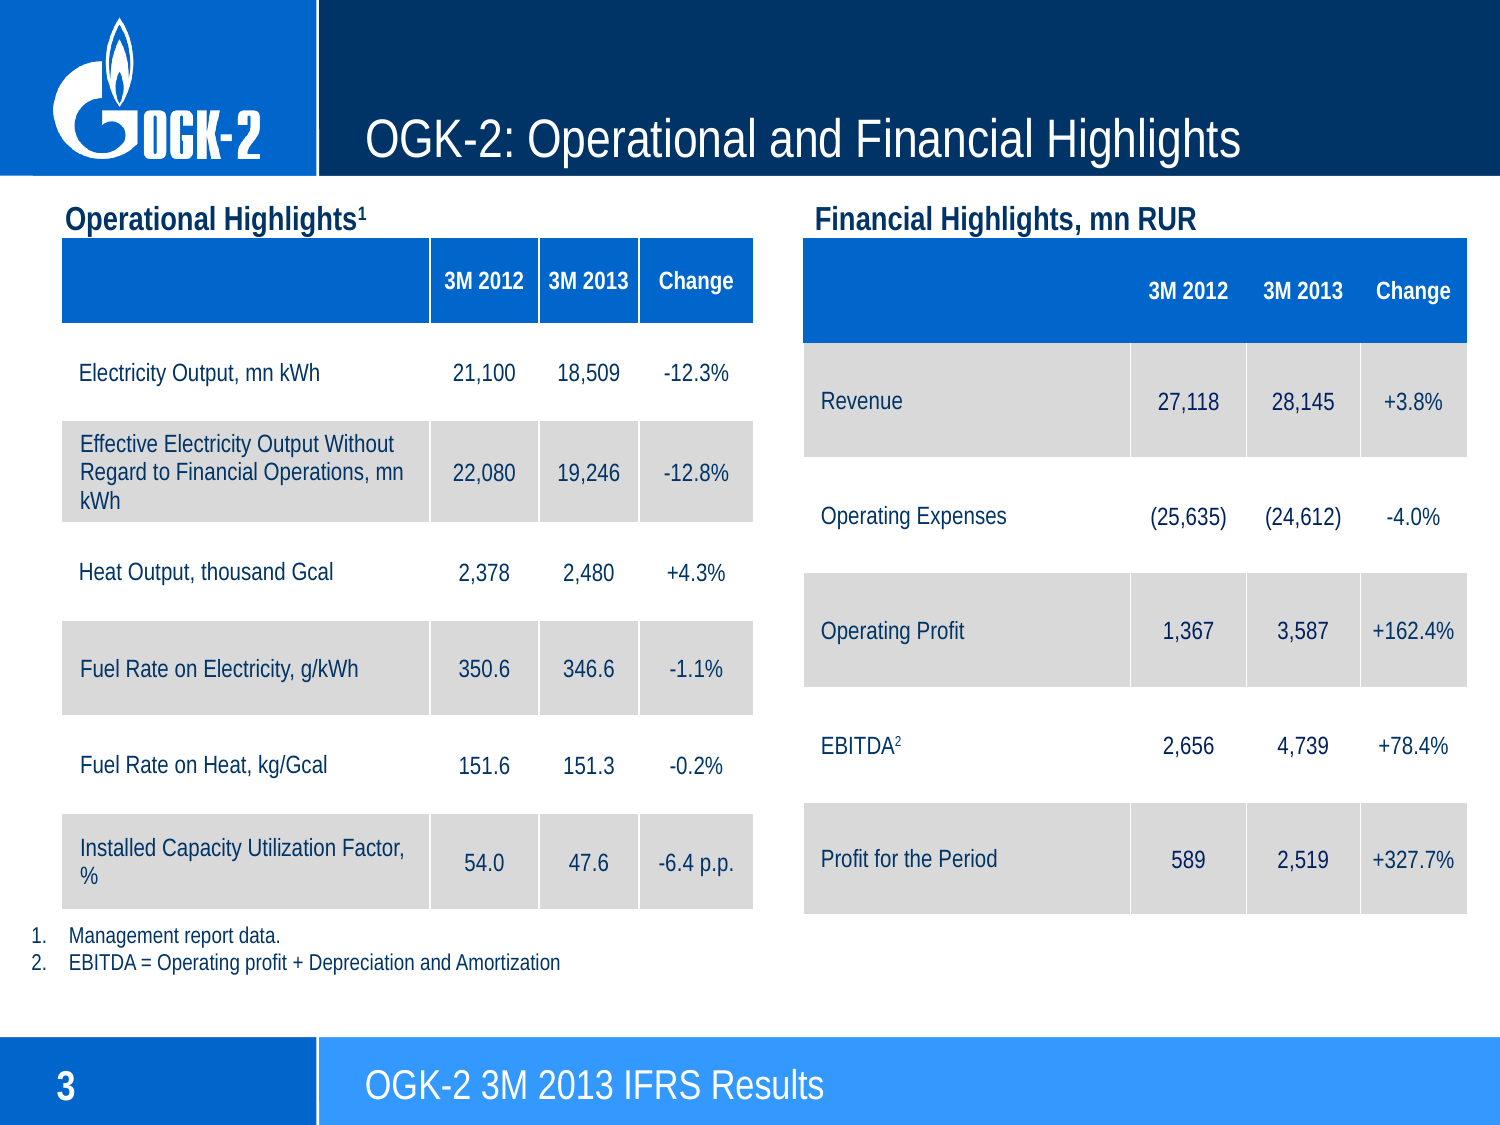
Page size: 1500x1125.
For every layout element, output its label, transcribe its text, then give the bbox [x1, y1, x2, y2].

table_cell 589 [1131, 803, 1246, 914]
table_cell Operating Expenses [804, 458, 1130, 572]
table_cell 151.3 [540, 717, 638, 812]
table_header [803, 238, 1131, 343]
table_cell Fuel Rate on Electricity, g/kWh [62, 621, 429, 715]
table_cell 2,519 [1247, 803, 1360, 914]
title OGK-2: Operational and Financial Highlights [364, 48, 1475, 169]
table_cell 19,246 [540, 421, 638, 522]
table_cell Operating Profit [804, 573, 1130, 687]
table_cell 21,100 [431, 325, 538, 419]
table_cell -6.4 p.p. [640, 814, 753, 909]
table_header 3M 2013 [540, 238, 638, 323]
table_cell 2,480 [540, 524, 638, 619]
table_cell -0.2% [640, 717, 753, 812]
table_cell Electricity Output, mn kWh [62, 325, 429, 419]
table_cell 151.6 [431, 717, 538, 812]
table_cell -1.1% [640, 621, 753, 715]
table_cell 2,656 [1131, 688, 1246, 802]
table_cell -12.3% [640, 325, 753, 419]
table_header 3M 2012 [1131, 238, 1247, 343]
table_cell 22,080 [431, 421, 538, 522]
text_box Management report data. EBITDA = Operating profit + Depreciation and Amortization [16, 912, 1500, 983]
table_cell 3,587 [1247, 573, 1360, 687]
table_cell 28,145 [1247, 343, 1360, 457]
text_box Financial Highlights, mn RUR [814, 197, 1198, 238]
table_cell +162.4% [1361, 573, 1467, 687]
table_cell 346.6 [540, 621, 638, 715]
table_header Change [1360, 238, 1467, 343]
table_cell 18,509 [540, 325, 638, 419]
table_header 3M 2013 [1247, 238, 1360, 343]
table_cell 4,739 [1247, 688, 1360, 802]
table_header Change [640, 238, 753, 323]
text_box Operational Highlights1 [65, 197, 367, 237]
table_cell Revenue [804, 343, 1130, 457]
table_cell EBITDA2 [804, 688, 1130, 802]
table_cell 27,118 [1131, 343, 1246, 457]
table_cell 1,367 [1131, 573, 1246, 687]
table_cell 2,378 [431, 524, 538, 619]
table_cell Installed Capacity Utilization Factor, % [62, 814, 429, 909]
table_cell 54.0 [431, 814, 538, 909]
table_cell -12.8% [640, 421, 753, 522]
table_header [62, 238, 429, 323]
table_cell Fuel Rate on Heat, kg/Gcal [62, 717, 429, 812]
table_cell (25,635) [1131, 458, 1246, 572]
table_cell 47.6 [540, 814, 638, 909]
table_cell +78.4% [1361, 688, 1467, 802]
table_cell +3.8% [1361, 343, 1467, 457]
table_cell +4.3% [640, 524, 753, 619]
table_cell Heat Output, thousand Gcal [62, 524, 429, 619]
table_cell Profit for the Period [804, 803, 1130, 914]
table_cell +327.7% [1361, 803, 1467, 914]
picture [53, 17, 260, 159]
table_cell 350.6 [431, 621, 538, 715]
table_header 3M 2012 [431, 238, 538, 323]
table_cell -4.0% [1361, 458, 1467, 572]
table_cell Effective Electricity Output Without Regard to Financial Operations, mn kWh [62, 421, 429, 522]
table_cell (24,612) [1247, 458, 1360, 572]
